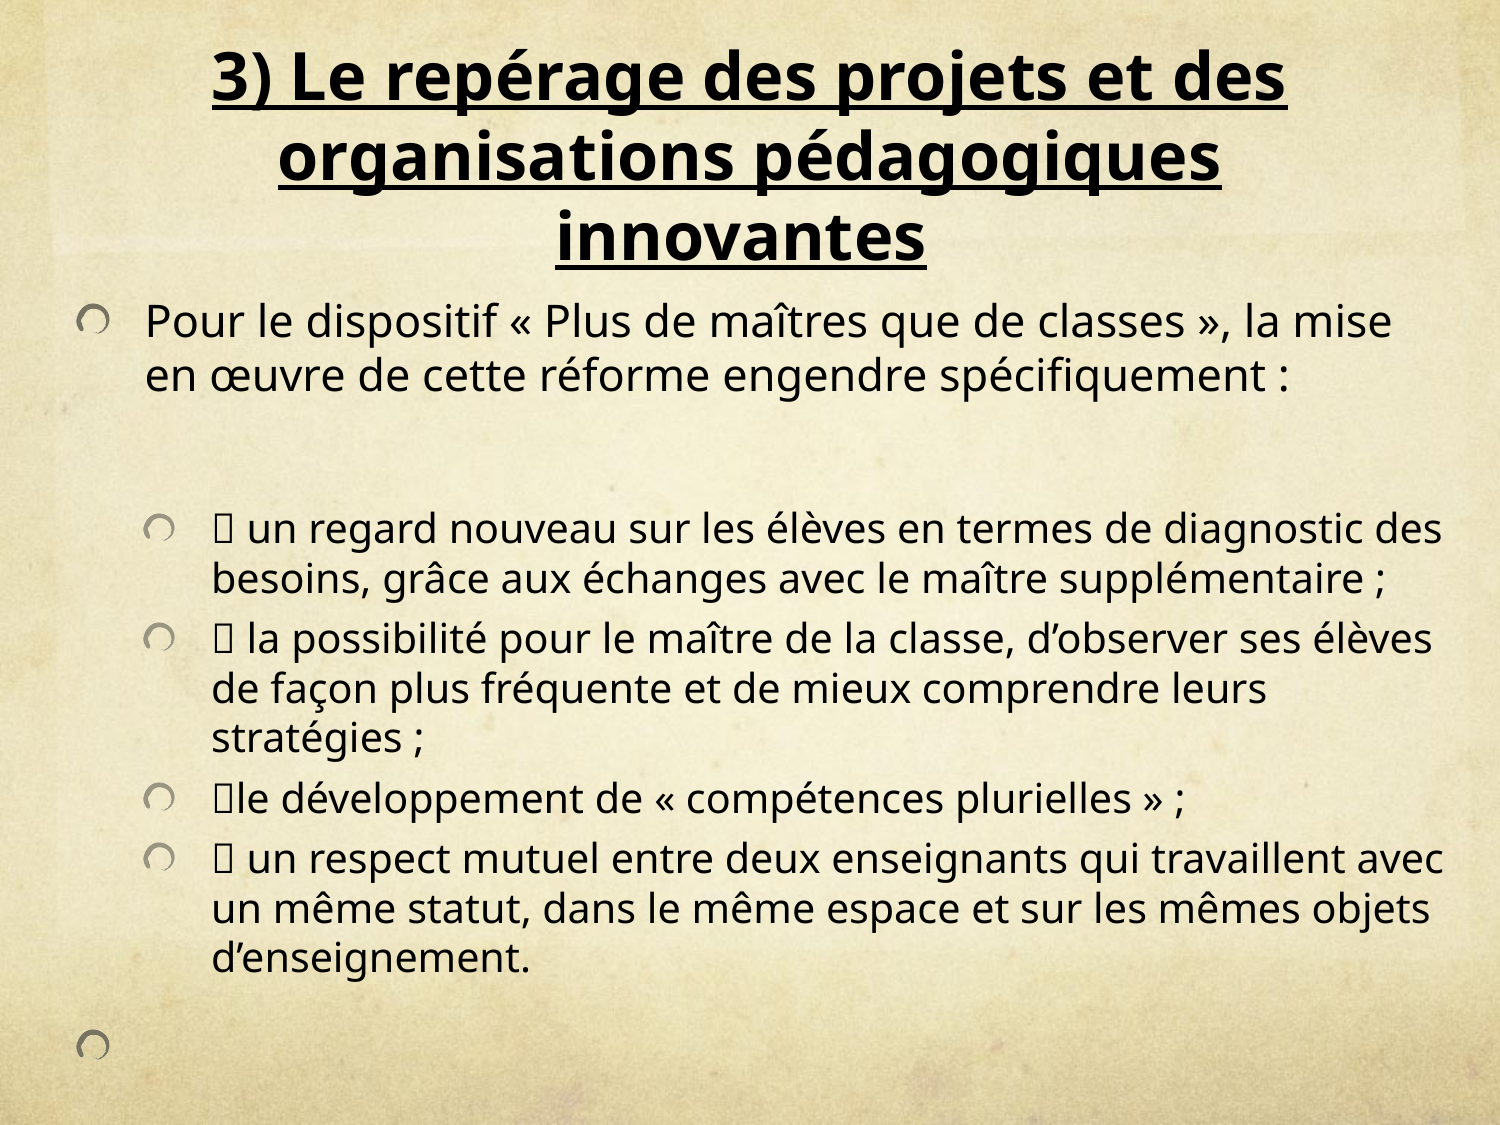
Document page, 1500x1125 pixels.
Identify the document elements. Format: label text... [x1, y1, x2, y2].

title 3) Le repérage des projets et des organisations pédagogiques innovantes [149, 82, 1350, 226]
picture [0, 0, 1500, 1125]
list Pour le dispositif « Plus de maîtres que de classes », la mise en œuvre de cette réforme engendre spécifiquement :  un regard nouveau sur les élèves en termes de diagnostic des besoins, grâce aux échanges avec le maître supplémentaire ;  la possibilité pour le maître de la classe, d’observer ses élèves de façon plus fréquente et de mieux comprendre leurs stratégies ; le développement de « compétences plurielles » ;  un respect mutuel entre deux enseignants qui travaillent avec un même statut, dans le même espace et sur les mêmes objets d’enseignement. [60, 284, 1473, 1092]
